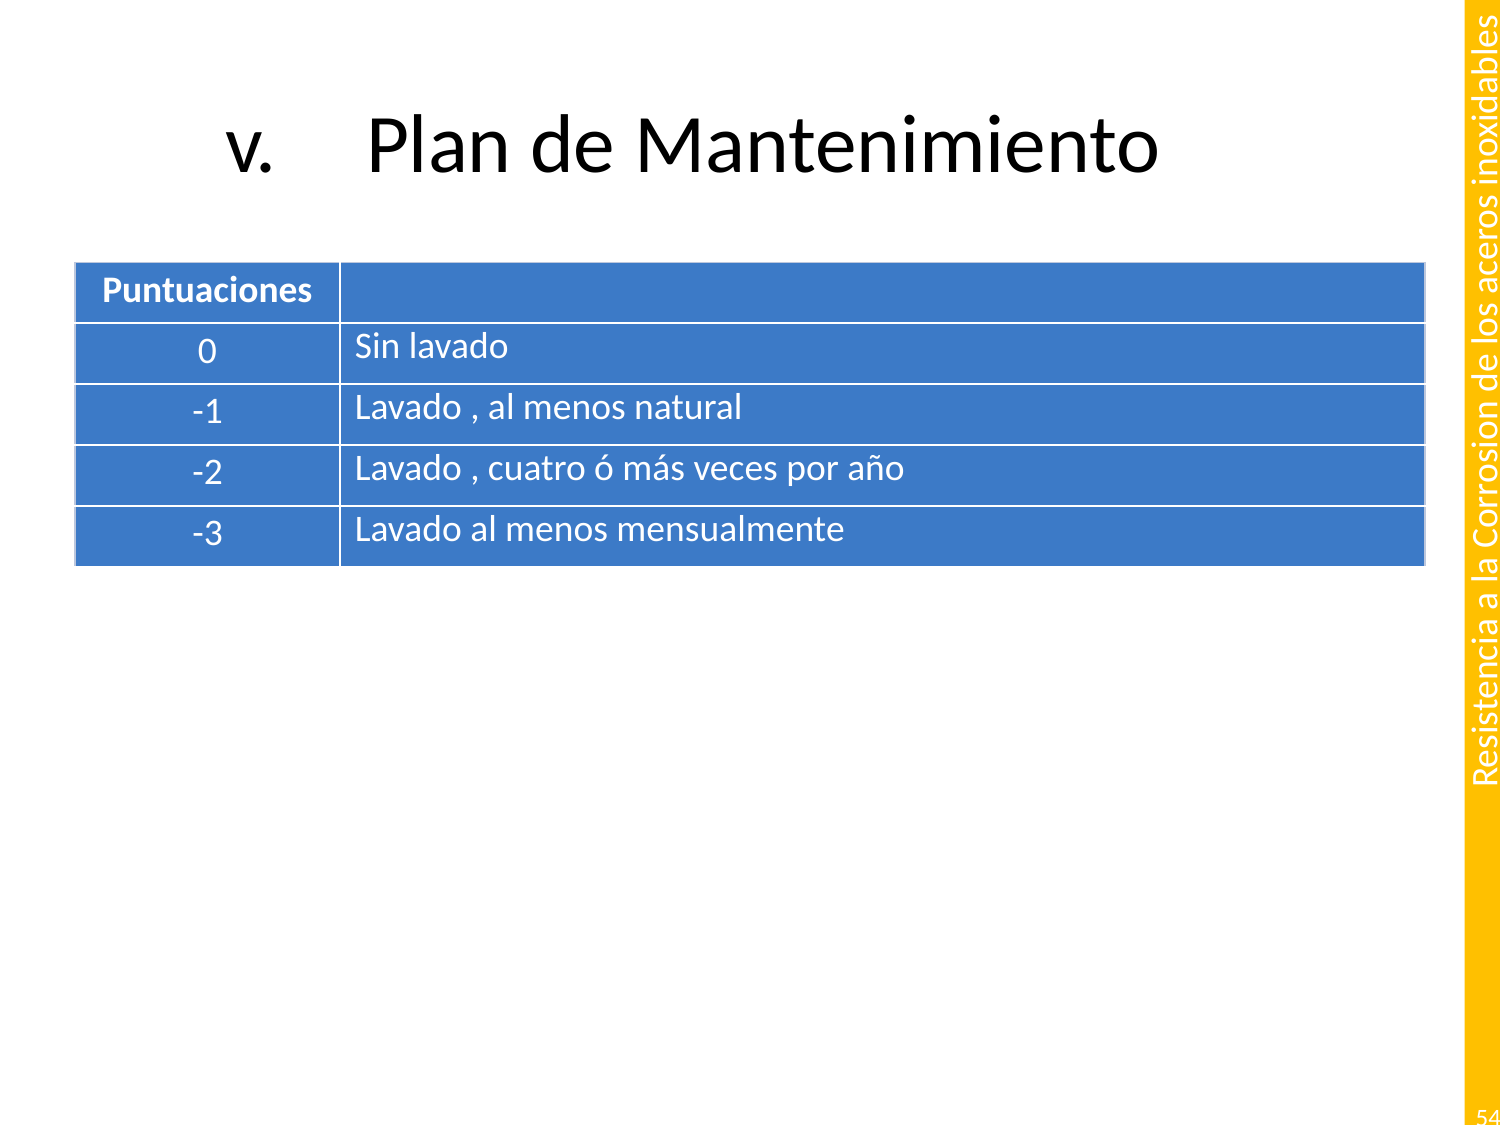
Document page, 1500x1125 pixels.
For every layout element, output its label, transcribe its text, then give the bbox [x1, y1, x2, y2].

slide_number 54 [1451, 1086, 1500, 1125]
table_cell 0 [76, 324, 339, 383]
table_cell Lavado , cuatro ó más veces por año [341, 446, 1424, 505]
table_cell Lavado al menos mensualmente [341, 507, 1424, 566]
table_cell Sin lavado [341, 324, 1424, 383]
table_cell -1 [76, 385, 339, 444]
table_cell -3 [76, 507, 339, 566]
table_cell -2 [76, 446, 339, 505]
table_cell Lavado , al menos natural [341, 385, 1424, 444]
table_header Puntuaciones [76, 263, 339, 322]
title Plan de Mantenimiento [18, 45, 1369, 233]
table_header [341, 263, 1424, 322]
